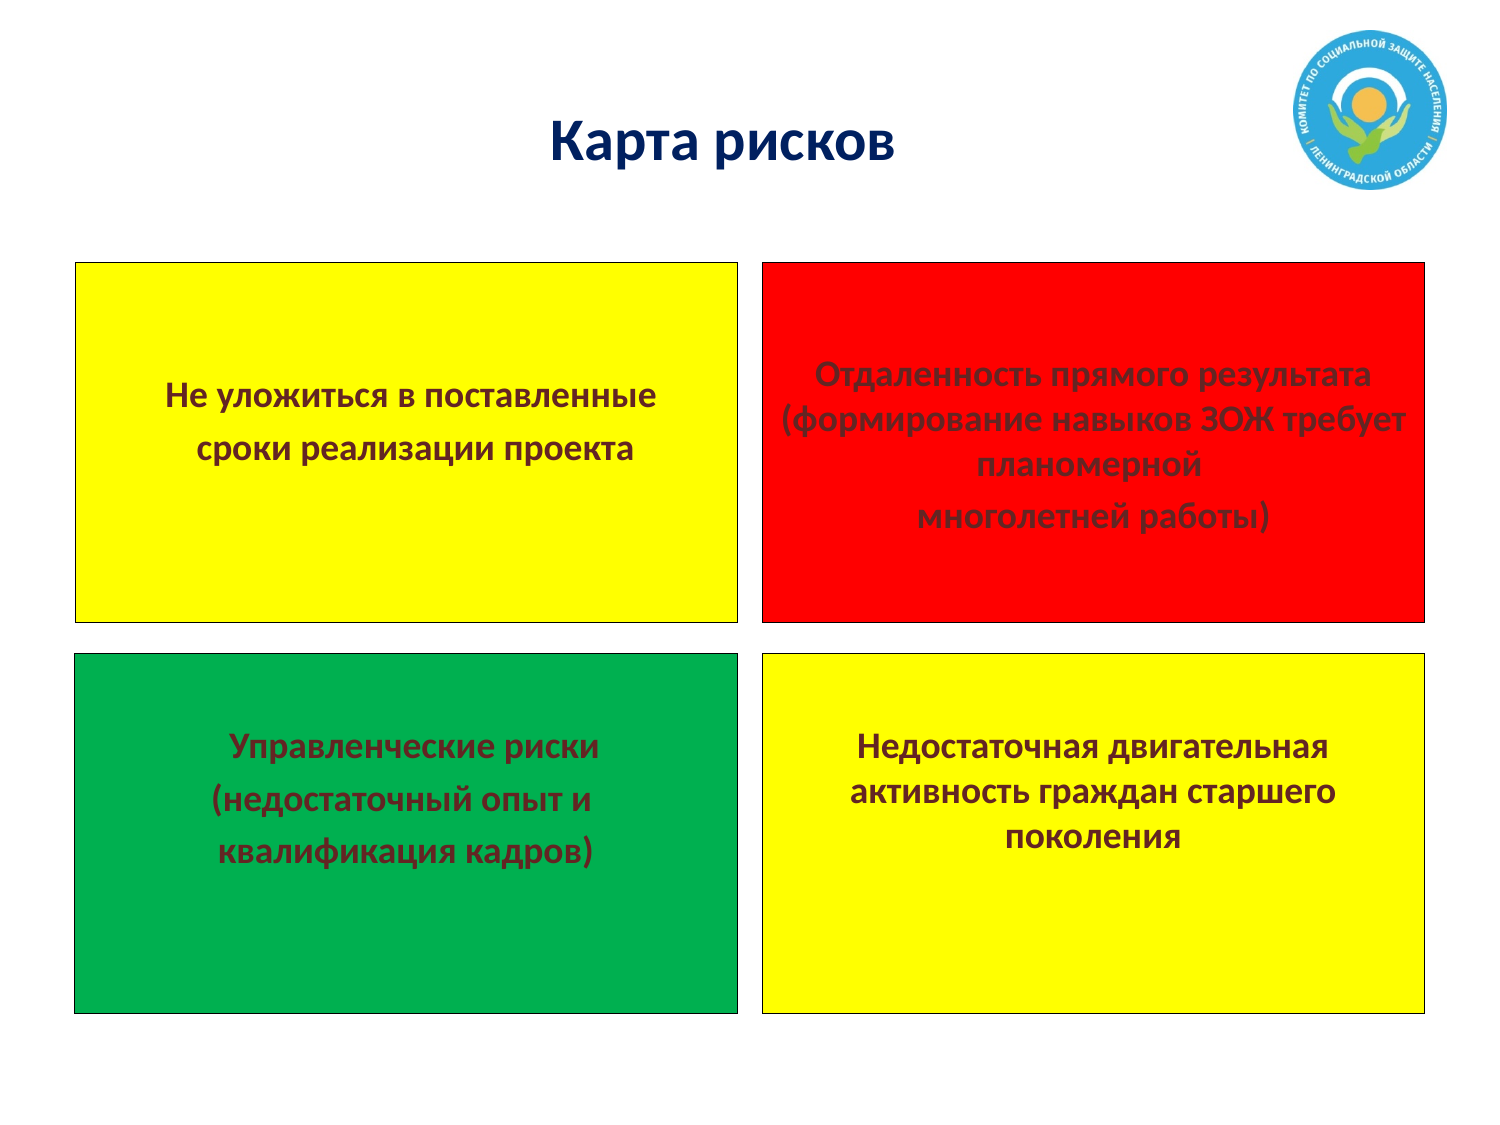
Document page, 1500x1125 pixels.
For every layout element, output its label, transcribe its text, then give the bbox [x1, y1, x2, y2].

picture [1293, 30, 1448, 191]
list Не уложиться в поставленные сроки реализации проекта [75, 262, 738, 623]
list Недостаточная двигательная активность граждан старшего поколения [762, 653, 1425, 1014]
list Управленческие риски (недостаточный опыт и квалификация кадров) [74, 653, 738, 1014]
title Карта рисков [350, 82, 1098, 191]
list Отдаленность прямого результата (формирование навыков ЗОЖ требует планомерной многолетней работы) [762, 262, 1425, 623]
